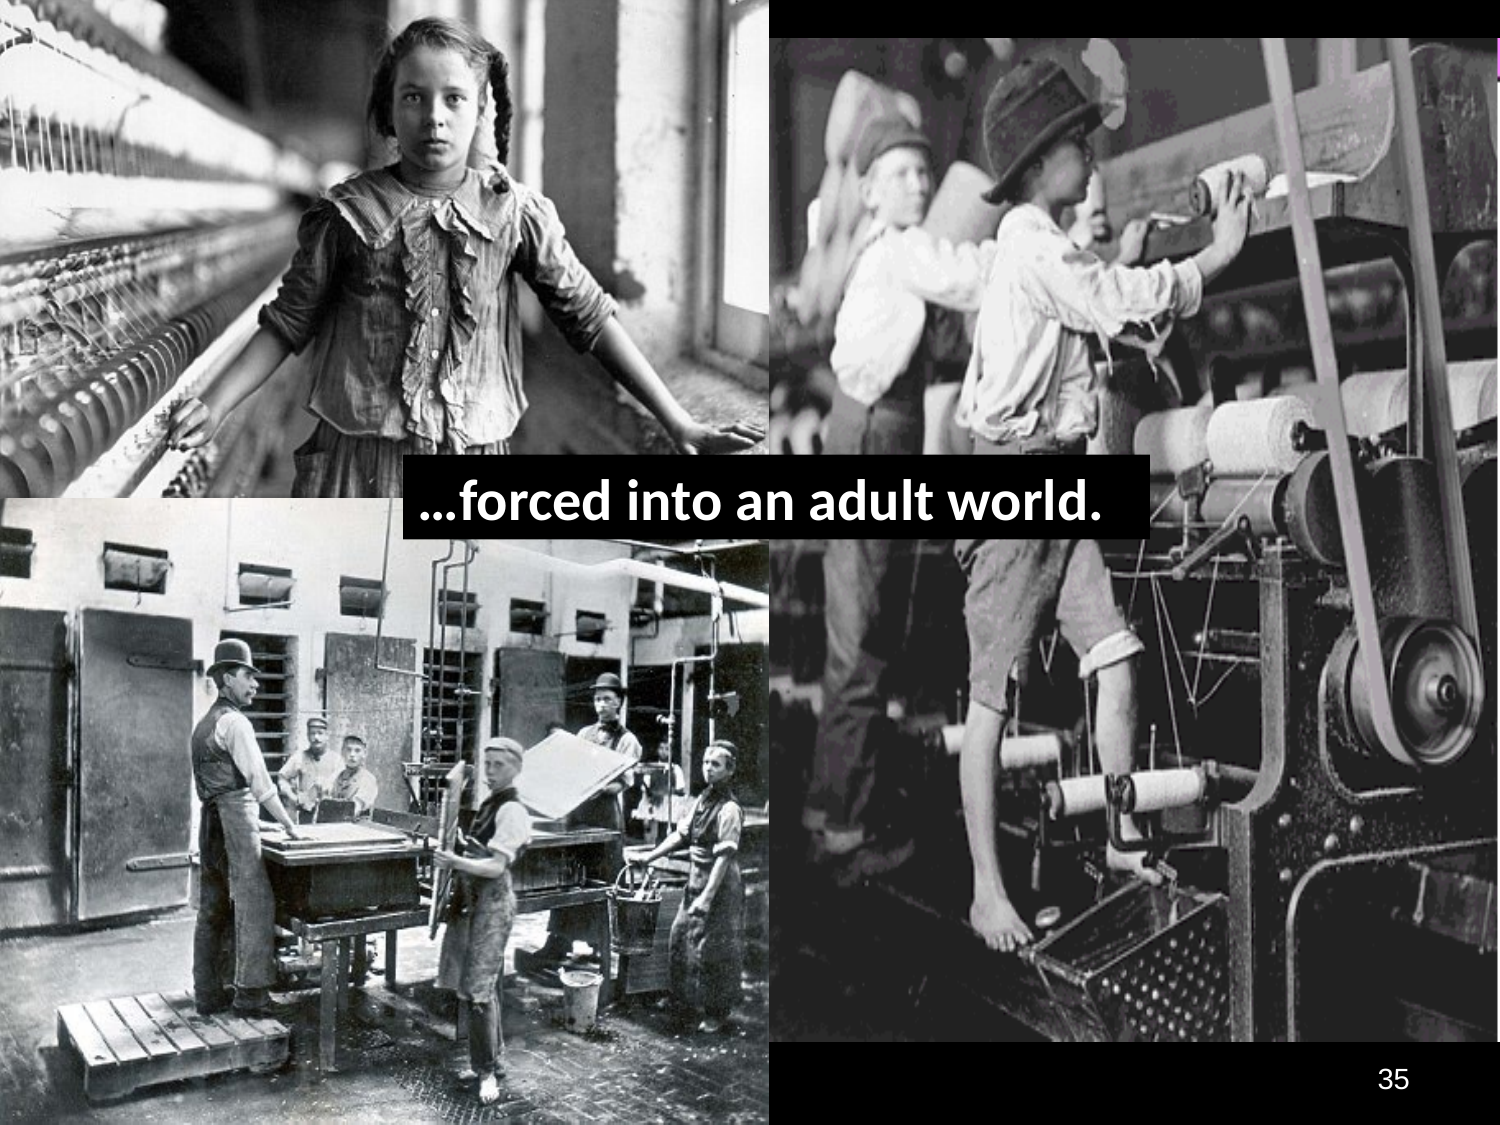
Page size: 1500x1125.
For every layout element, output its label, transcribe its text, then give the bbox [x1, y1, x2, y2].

picture [0, 0, 1500, 1125]
slide_number 35 [1074, 1051, 1425, 1103]
